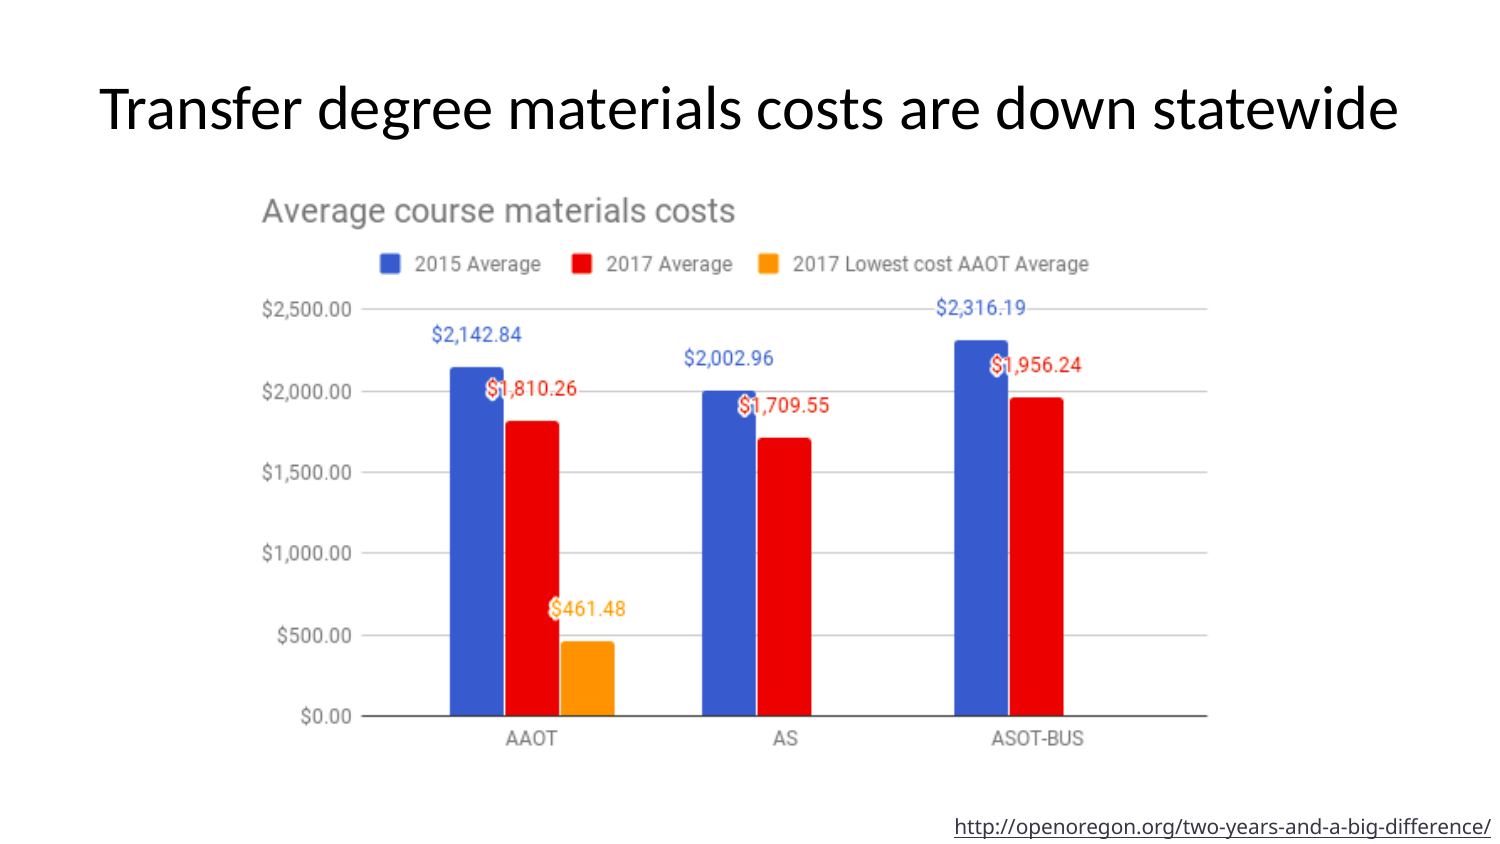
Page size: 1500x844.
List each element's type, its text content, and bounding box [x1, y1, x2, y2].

title Transfer degree materials costs are down statewide [75, 33, 1425, 175]
picture [230, 174, 1270, 803]
text_box http://openoregon.org/two-years-and-a-big-difference/ [356, 812, 1500, 844]
